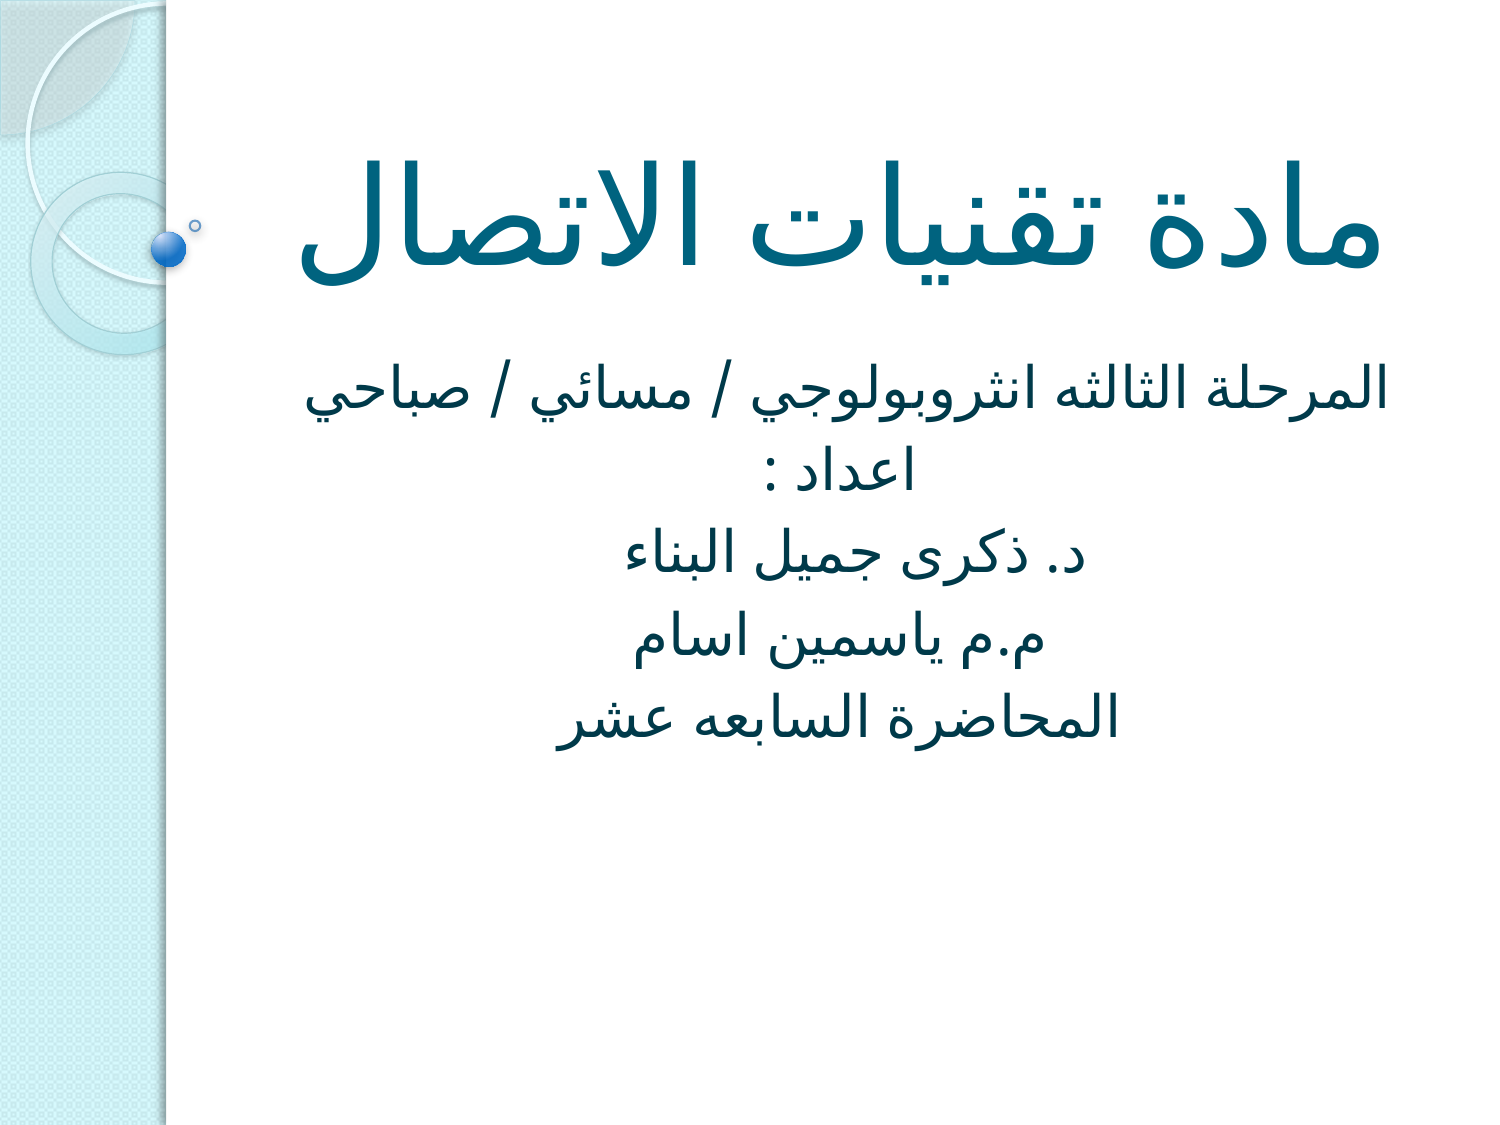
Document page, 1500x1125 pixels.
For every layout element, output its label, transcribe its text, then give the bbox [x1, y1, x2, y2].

title مادة تقنيات الاتصال [234, 59, 1450, 301]
subtitle المرحلة الثالثه انثروبولوجي / مسائي / صباحي اعداد : د. ذكرى جميل البناء م.م ياسمين اسام المحاضرة السابعه عشر [234, 349, 1450, 764]
